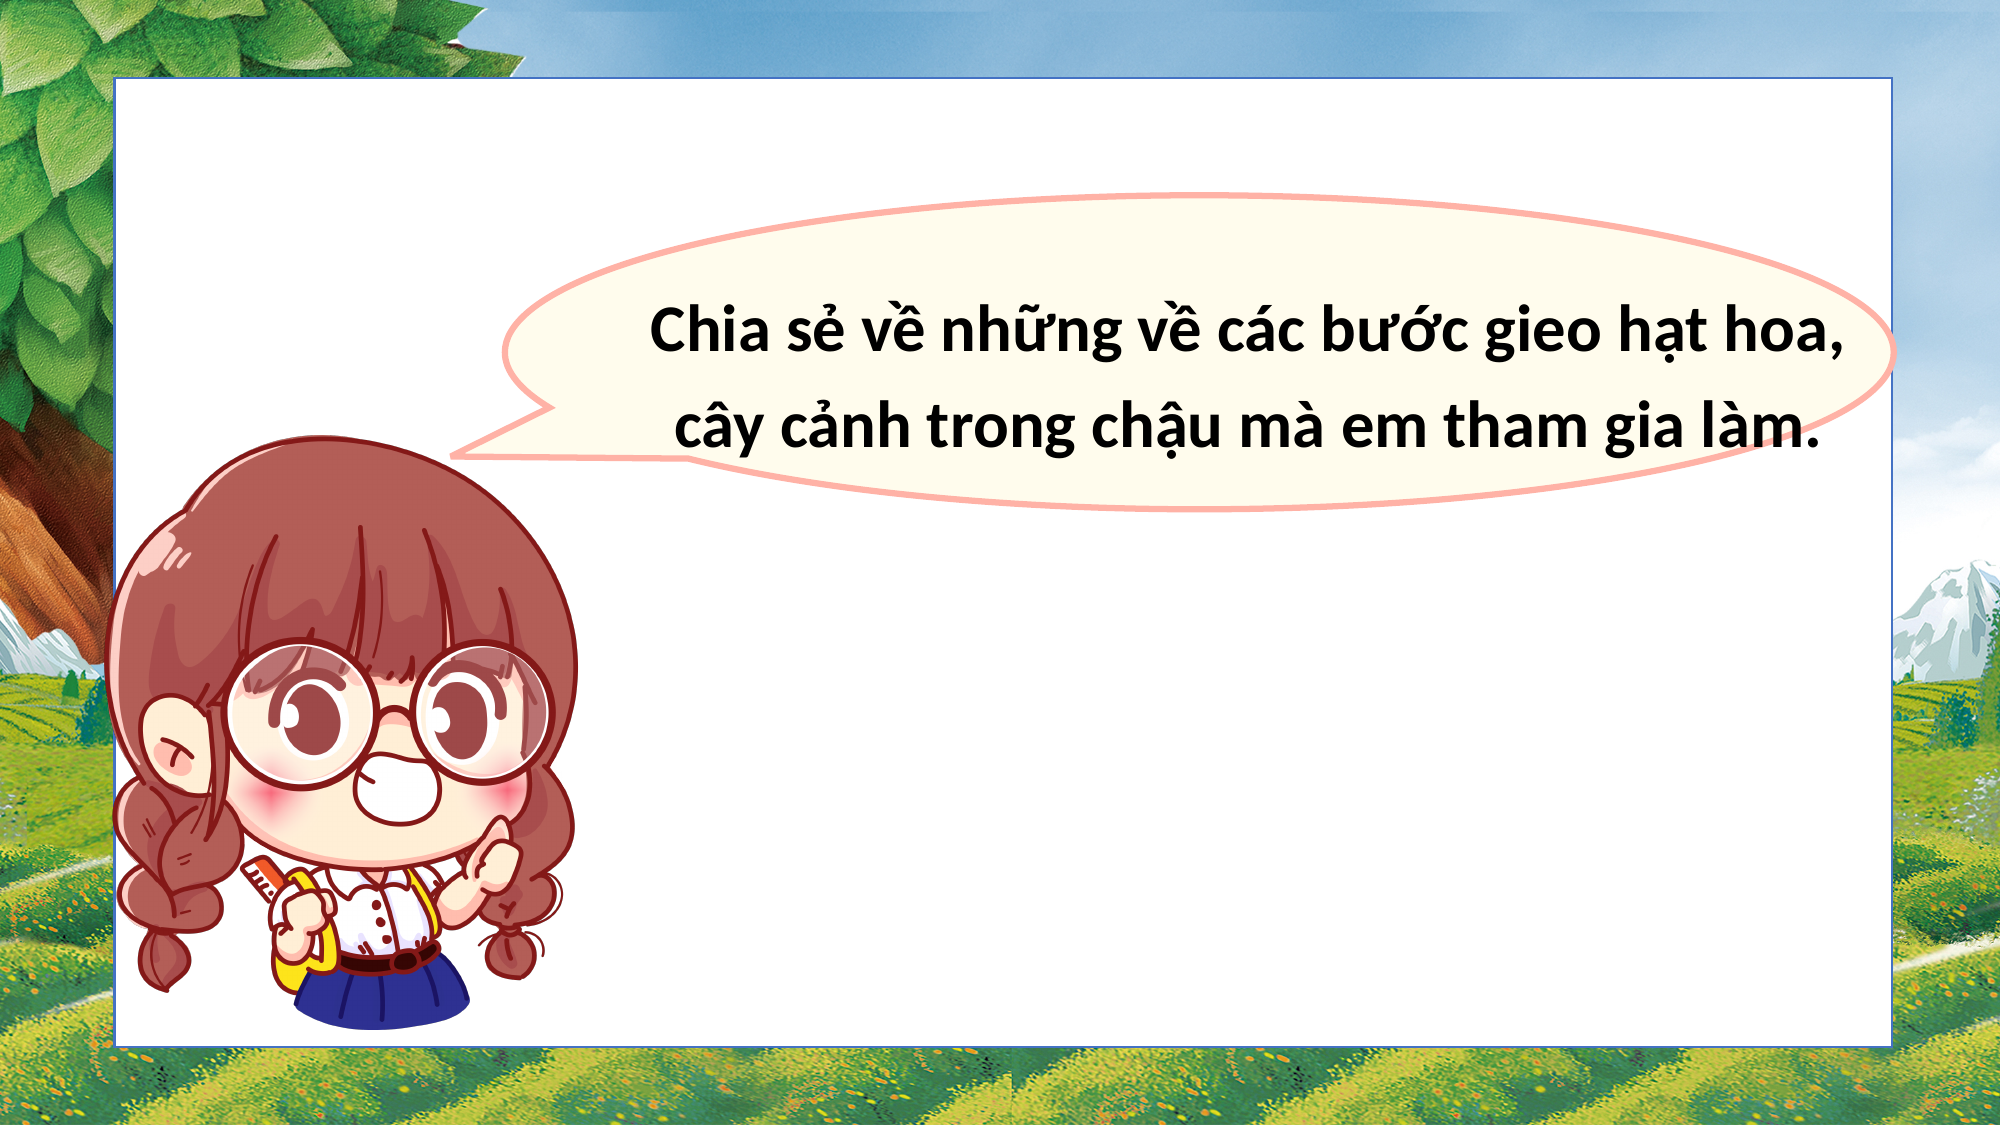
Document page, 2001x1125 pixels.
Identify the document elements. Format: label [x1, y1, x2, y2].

picture [0, 0, 2000, 1125]
text_box [504, 195, 1894, 510]
